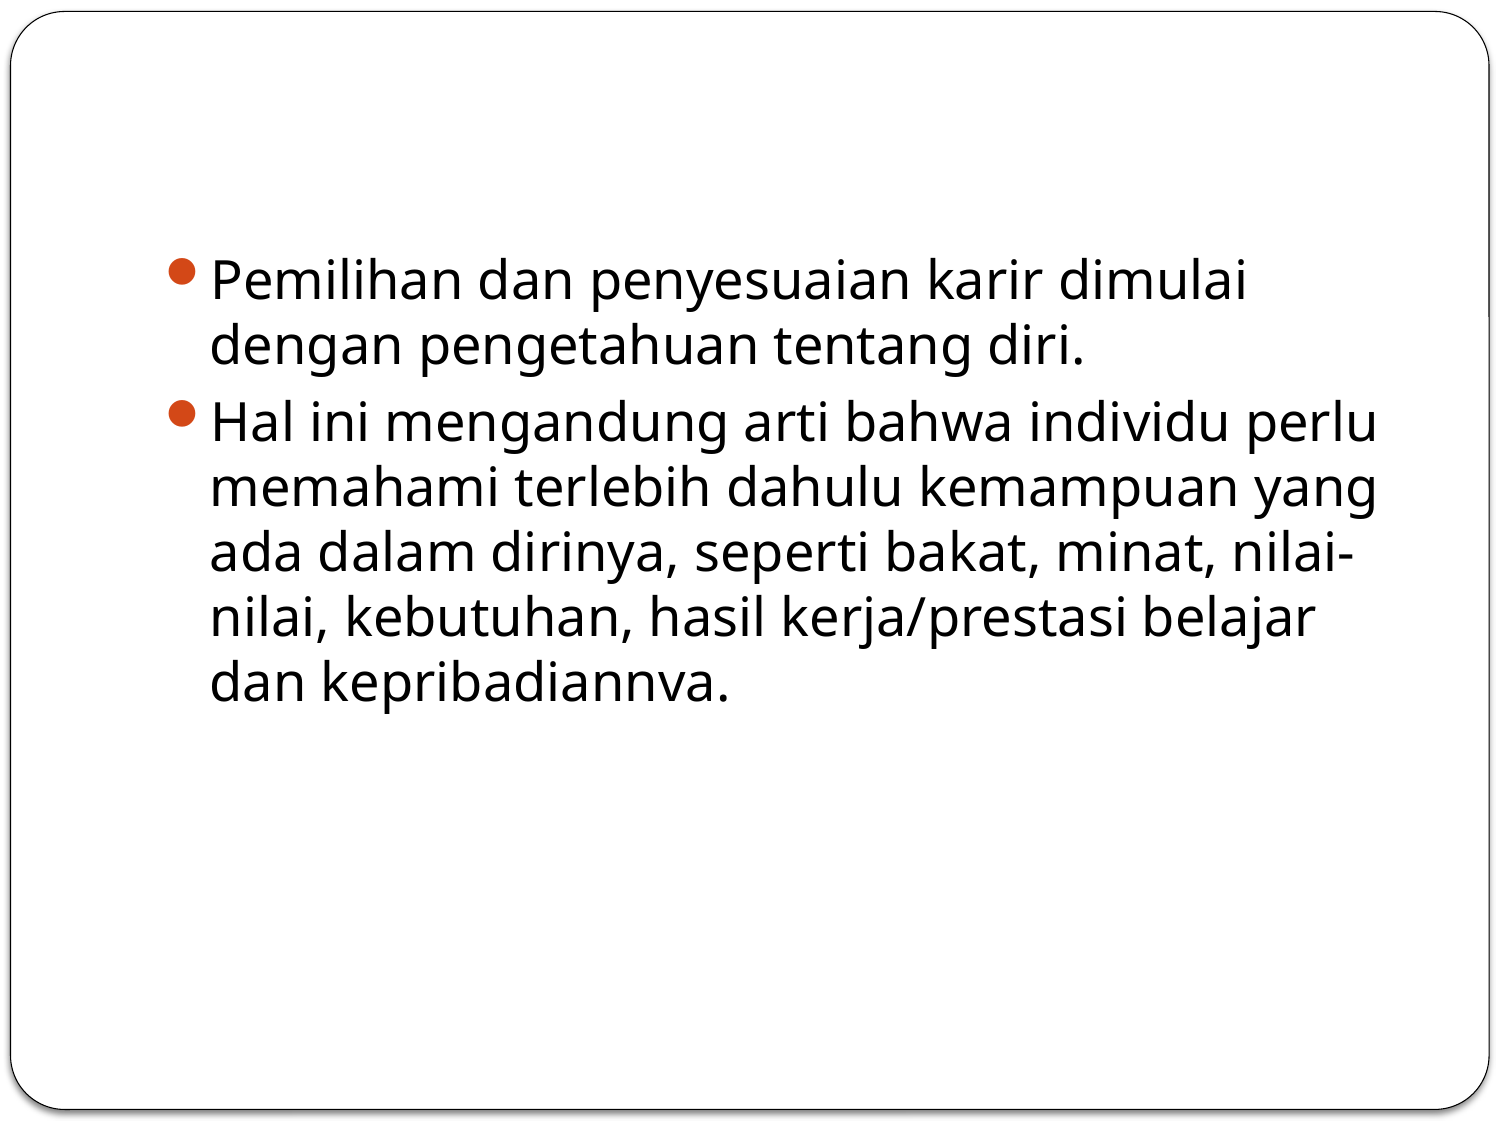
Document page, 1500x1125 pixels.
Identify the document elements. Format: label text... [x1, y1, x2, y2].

list Pemilihan dan penyesuaian karir dimulai dengan pengetahuan tentang diri. Hal ini mengandung arti bahwa individu perlu memahami terlebih dahulu kemampuan yang ada dalam dirinya, seperti bakat, minat, nilai-nilai, kebutuhan, hasil kerja/prestasi belajar dan kepribadiannva. [150, 237, 1425, 988]
